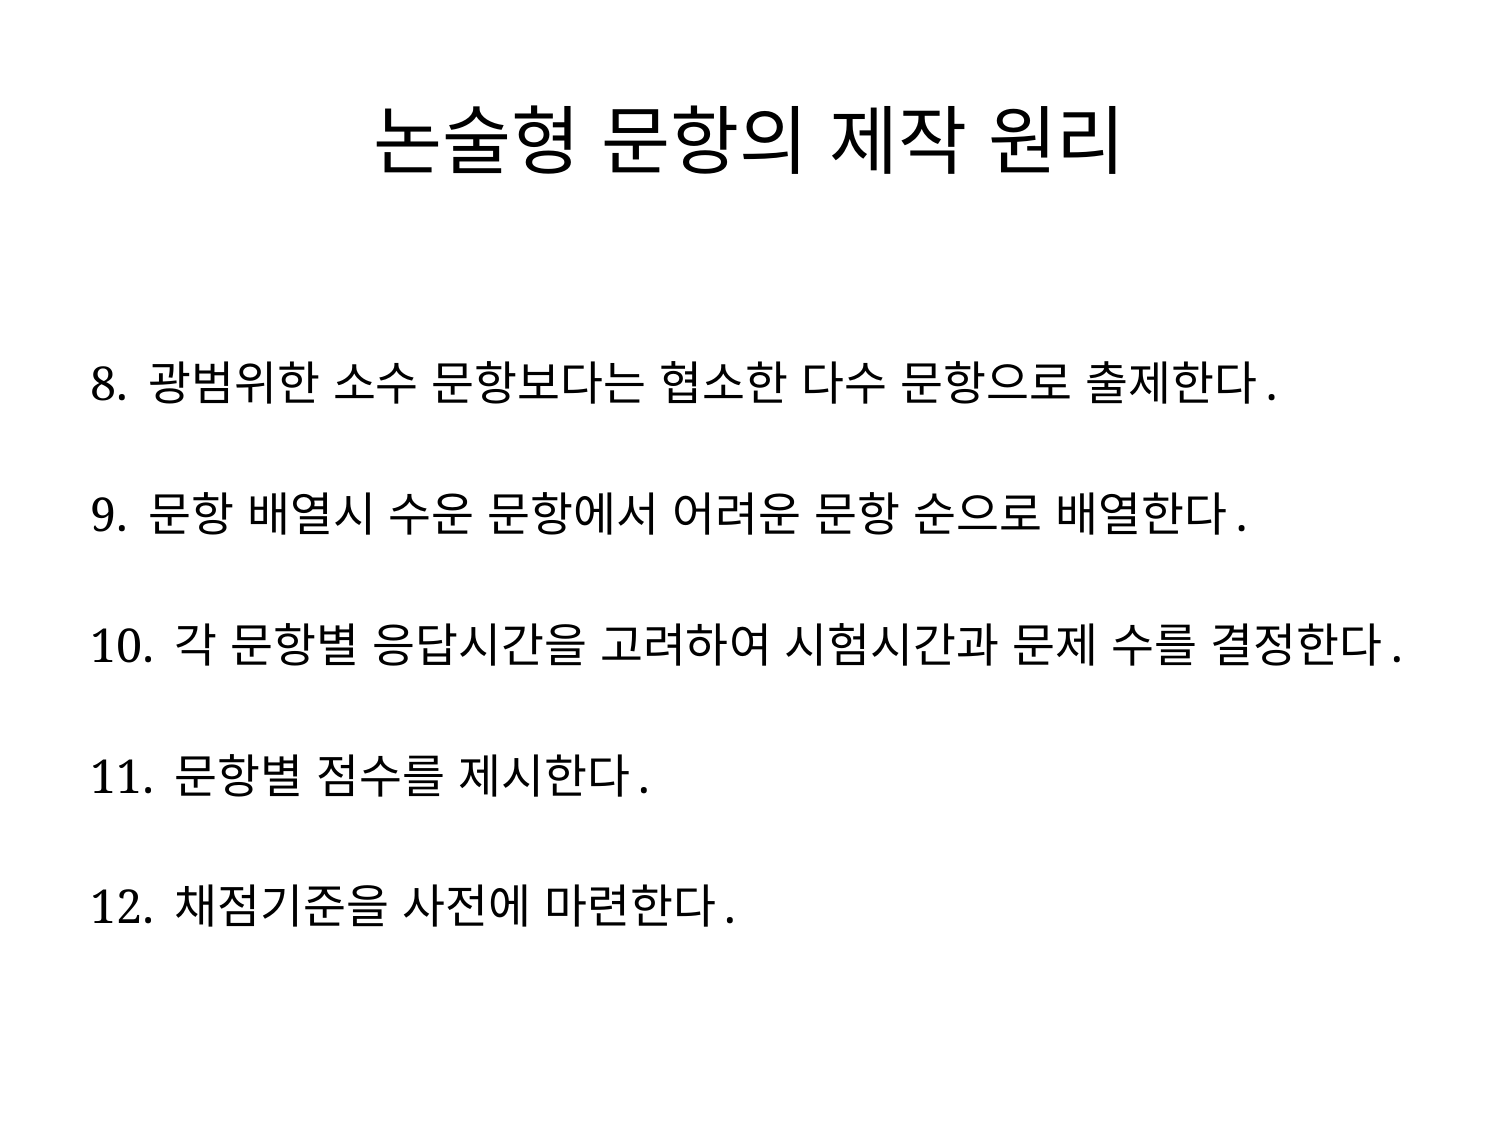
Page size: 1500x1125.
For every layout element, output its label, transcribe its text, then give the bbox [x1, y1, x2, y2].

title 논술형 문항의 제작 원리 [75, 45, 1425, 233]
list 8. 광범위한 소수 문항보다는 협소한 다수 문항으로 출제한다. 9. 문항 배열시 수운 문항에서 어려운 문항 순으로 배열한다. 10. 각 문항별 응답시간을 고려하여 시험시간과 문제 수를 결정한다. 11. 문항별 점수를 제시한다. 12. 채점기준을 사전에 마련한다. [75, 281, 1425, 1005]
